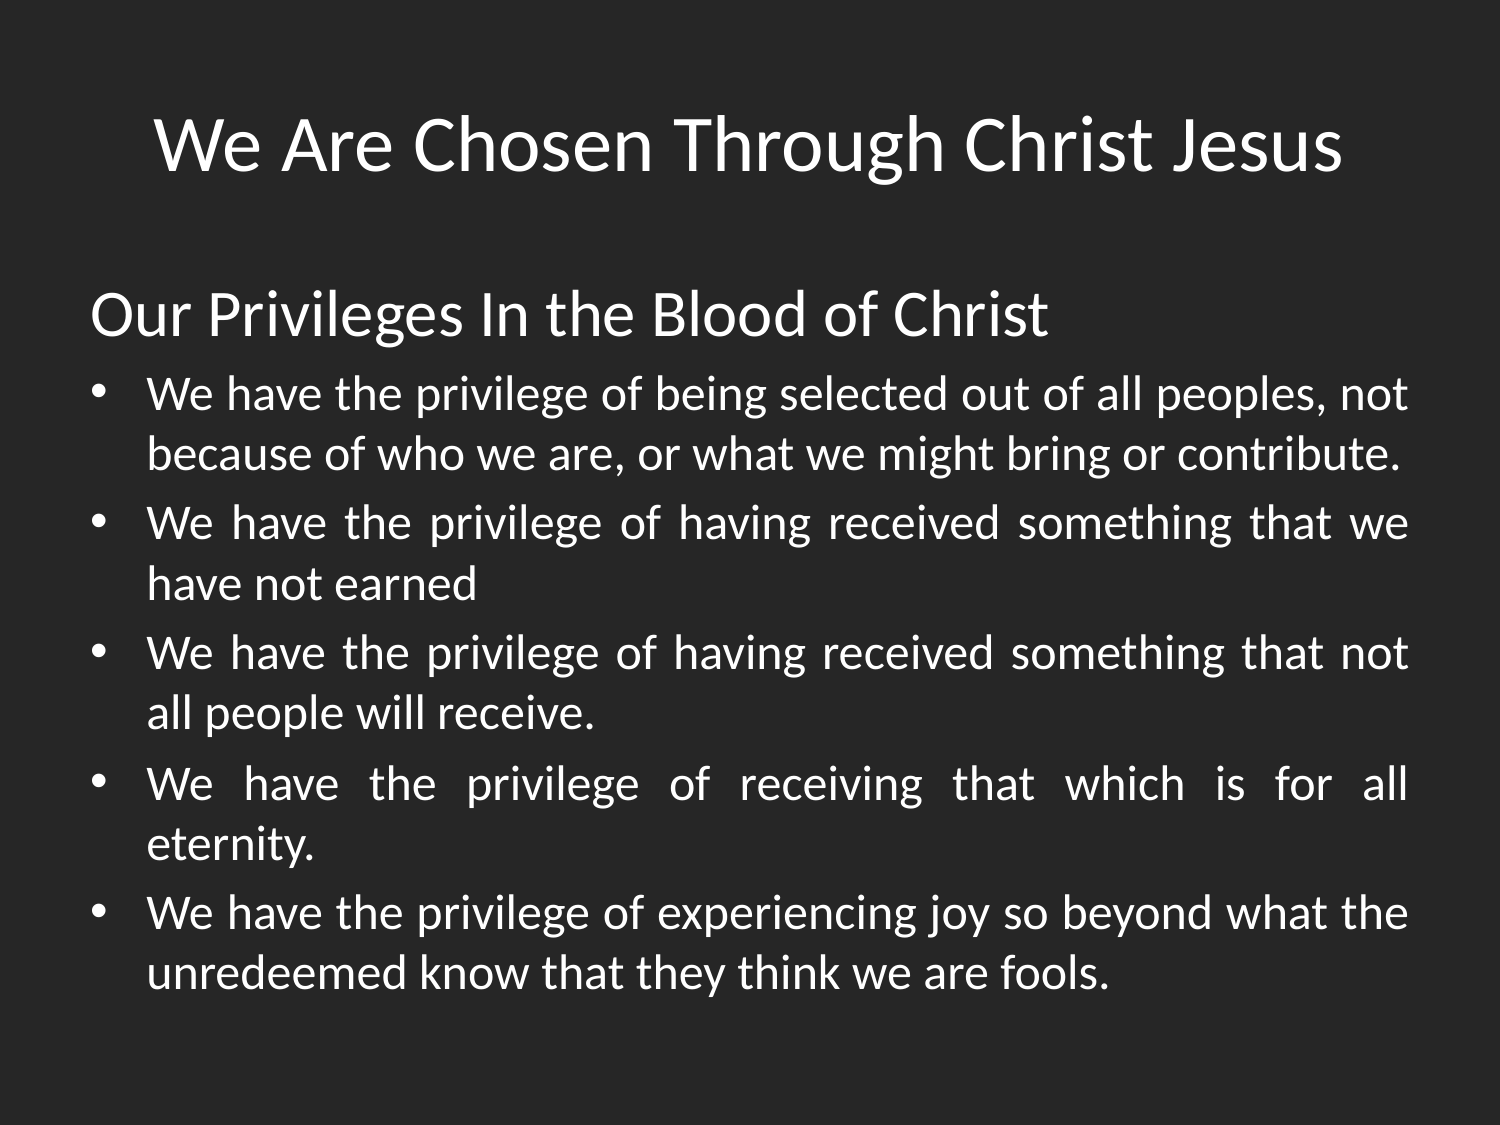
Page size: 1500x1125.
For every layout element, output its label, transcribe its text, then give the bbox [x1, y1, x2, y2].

list Our Privileges In the Blood of Christ We have the privilege of being selected out of all peoples, not because of who we are, or what we might bring or contribute. We have the privilege of having received something that we have not earned We have the privilege of having received something that not all people will receive. We have the privilege of receiving that which is for all eternity. We have the privilege of experiencing joy so beyond what the unredeemed know that they think we are fools. [75, 262, 1425, 1005]
title We Are Chosen Through Christ Jesus [75, 45, 1425, 233]
